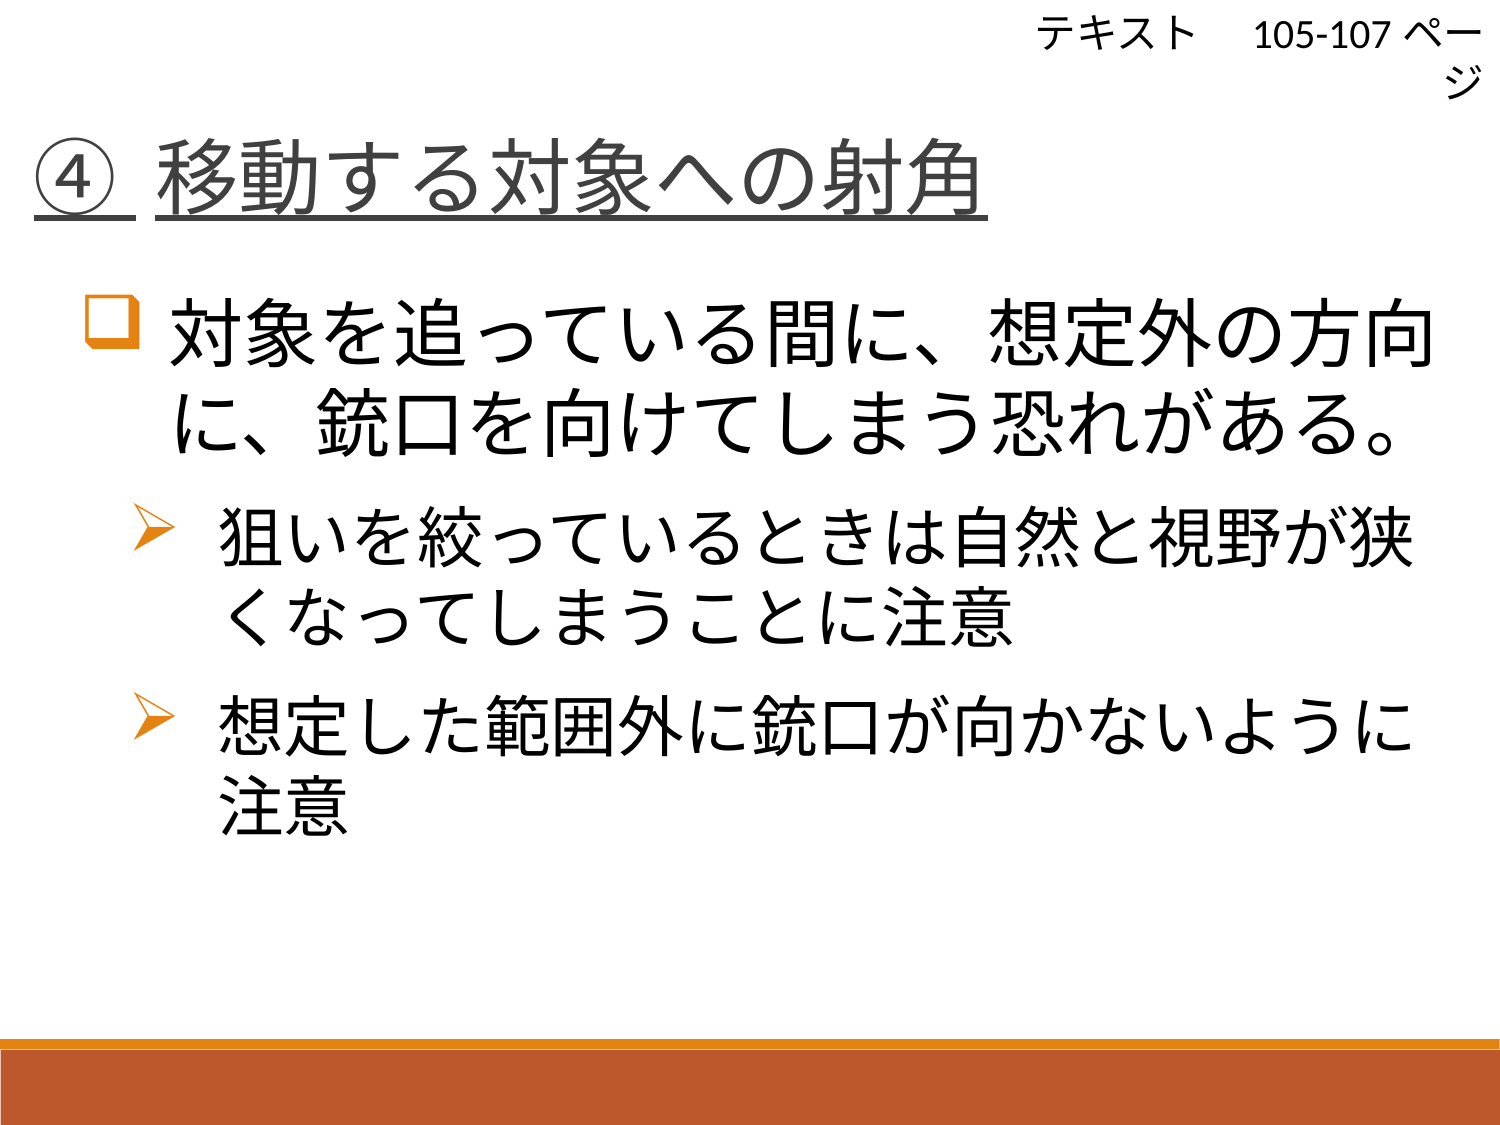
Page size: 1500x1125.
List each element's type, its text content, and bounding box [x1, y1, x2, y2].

text_box 対象を追っている間に、想定外の方向に、銃口を向けてしまう恐れがある。 狙いを絞っているときは自然と視野が狭くなってしまうことに注意 想定した範囲外に銃口が向かないように注意 [64, 278, 1482, 941]
text_box ④ 移動する対象への射角 [0, 129, 1500, 235]
text_box テキスト 105-107ページ [998, 0, 1500, 115]
